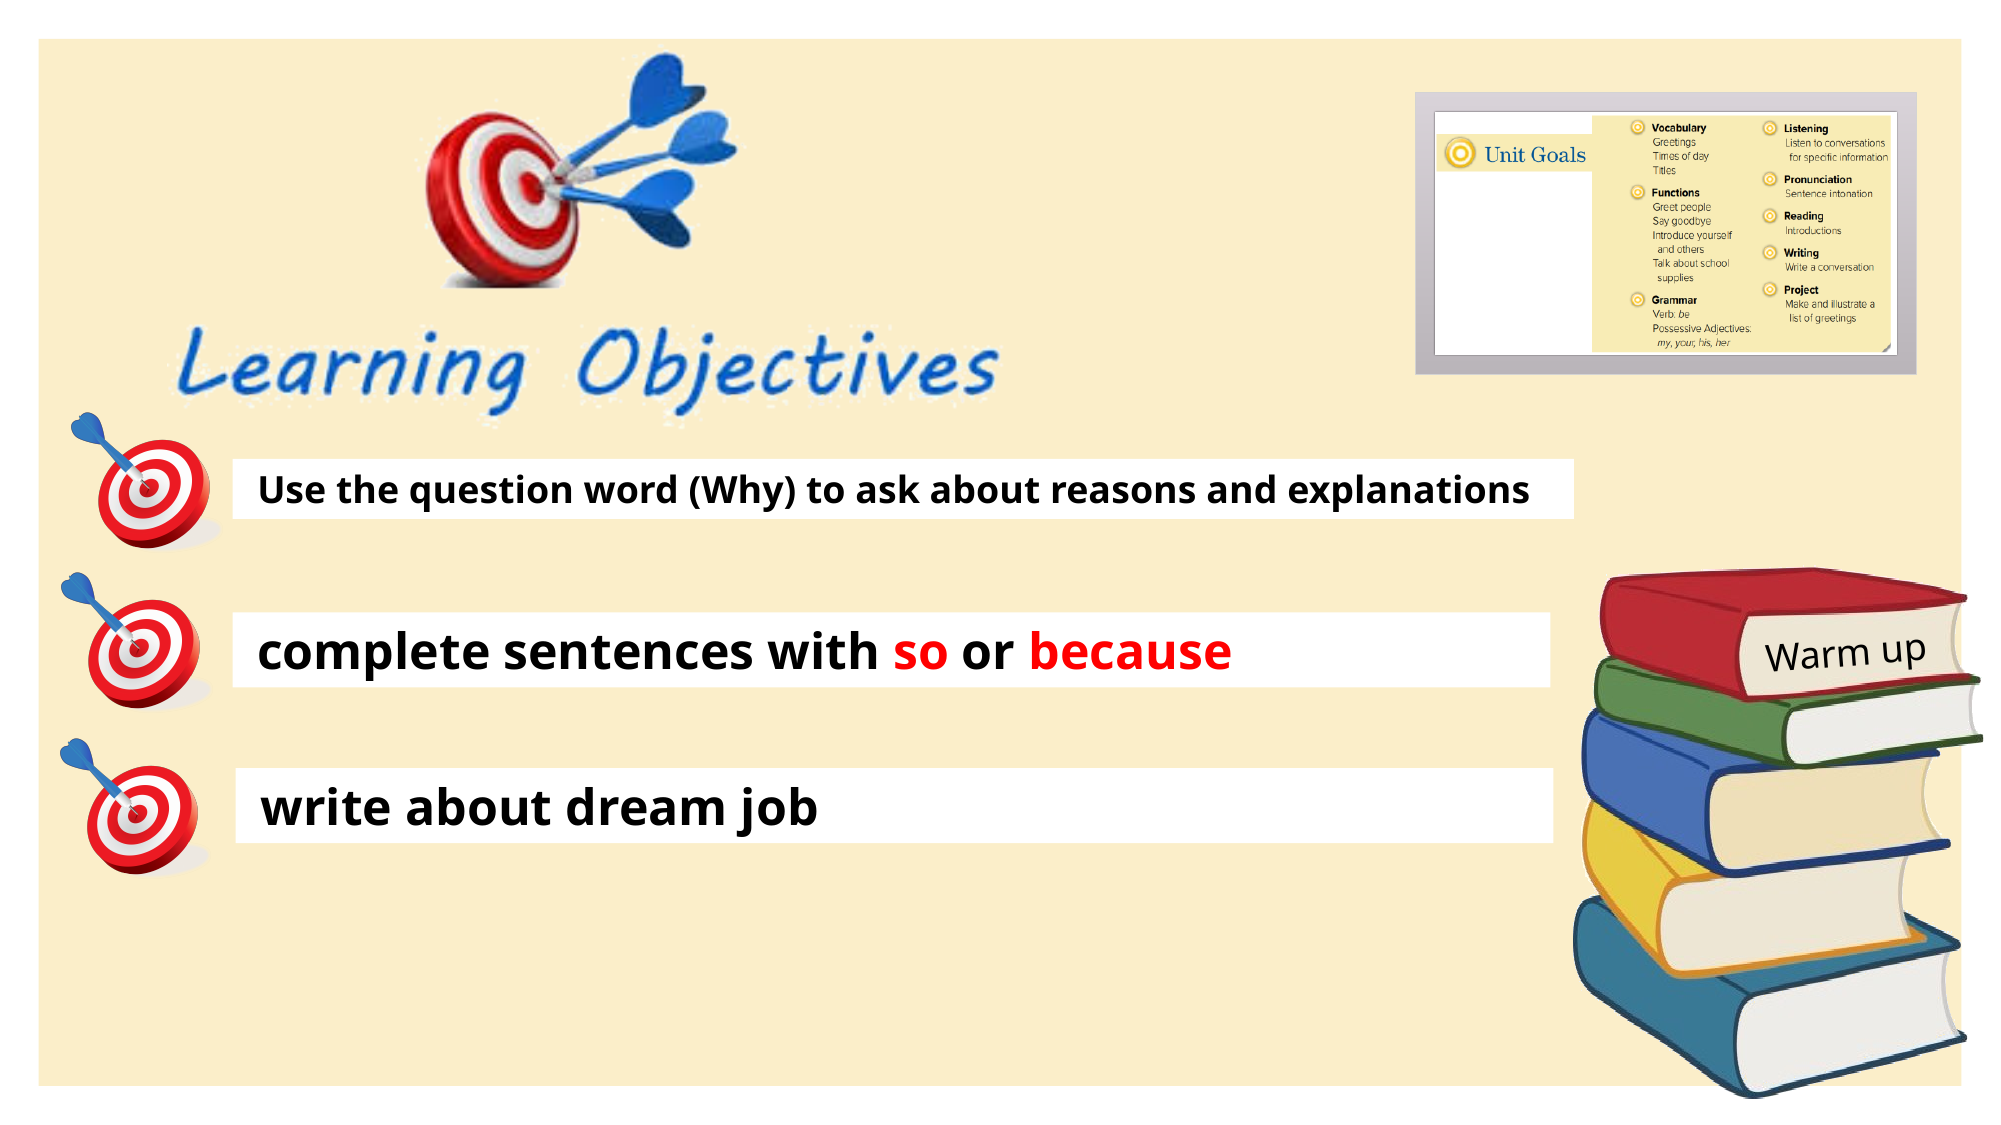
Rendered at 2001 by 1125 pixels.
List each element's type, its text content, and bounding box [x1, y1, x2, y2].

text_box write about dream job [235, 768, 1554, 844]
text_box Use the question word (Why) to ask about reasons and explanations [232, 458, 1574, 519]
picture [70, 35, 1019, 553]
picture [1416, 93, 1916, 374]
picture [1573, 562, 1984, 1103]
picture [60, 572, 214, 713]
text_box complete sentences with so or because [232, 612, 1551, 688]
picture [58, 738, 212, 879]
